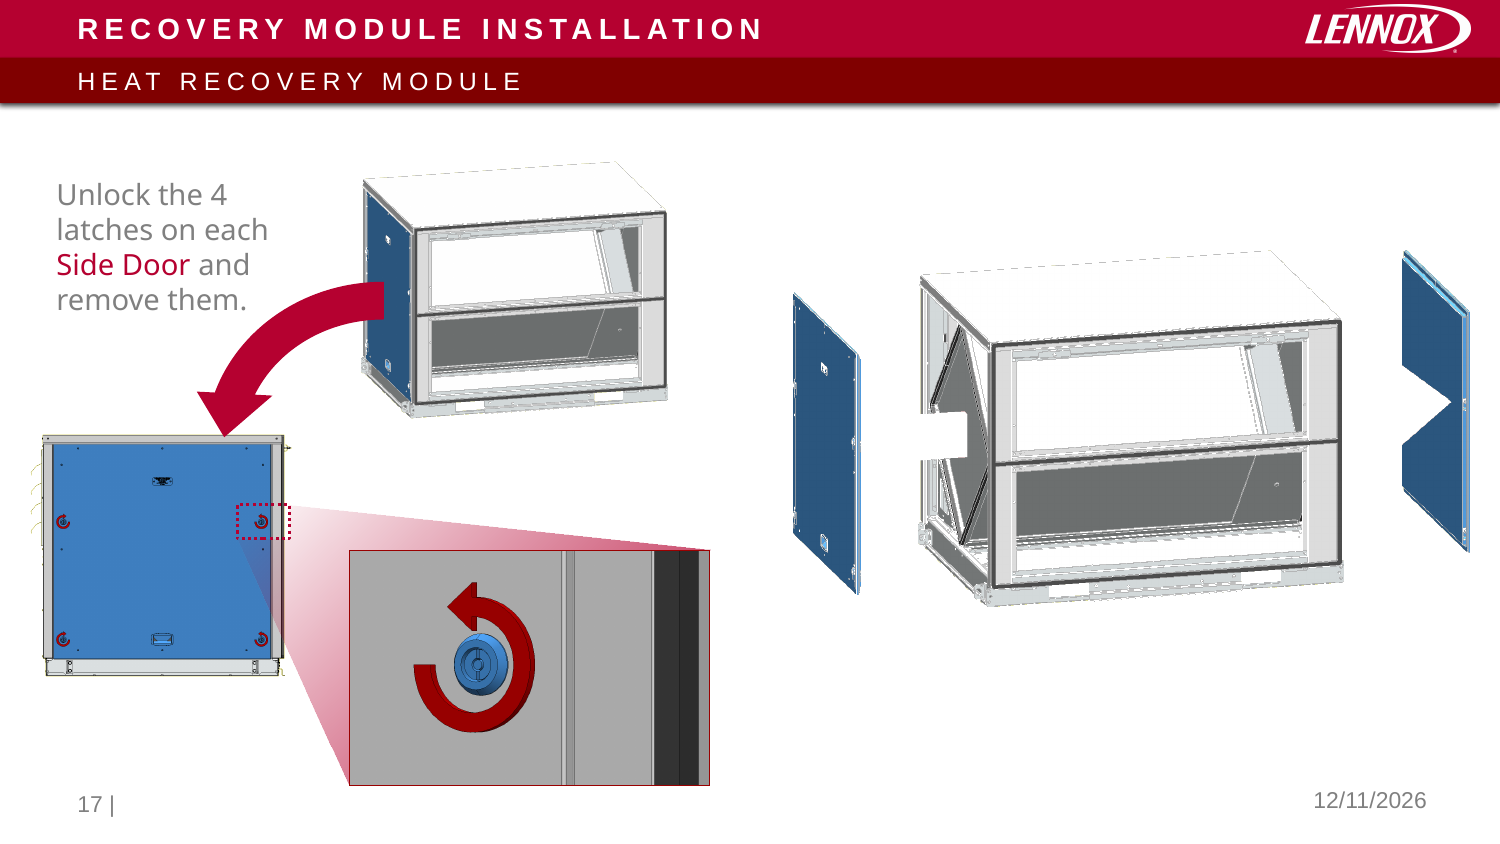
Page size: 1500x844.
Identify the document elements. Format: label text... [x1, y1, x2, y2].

picture [764, 235, 1500, 627]
text_box [305, 506, 712, 778]
slide_number 17 | [62, 781, 289, 816]
title RECOVERY MODULE INSTALLATION [62, 0, 1462, 57]
picture [348, 550, 710, 786]
text_box Unlock the 4 latches on each Side Door and remove them. [41, 169, 334, 324]
picture [1462, 4, 1471, 53]
subtitle HEAT RECOVERY MODULE [62, 57, 1462, 103]
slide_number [1091, 782, 1442, 816]
text_box [195, 324, 334, 411]
picture [16, 412, 316, 683]
picture [339, 148, 694, 436]
